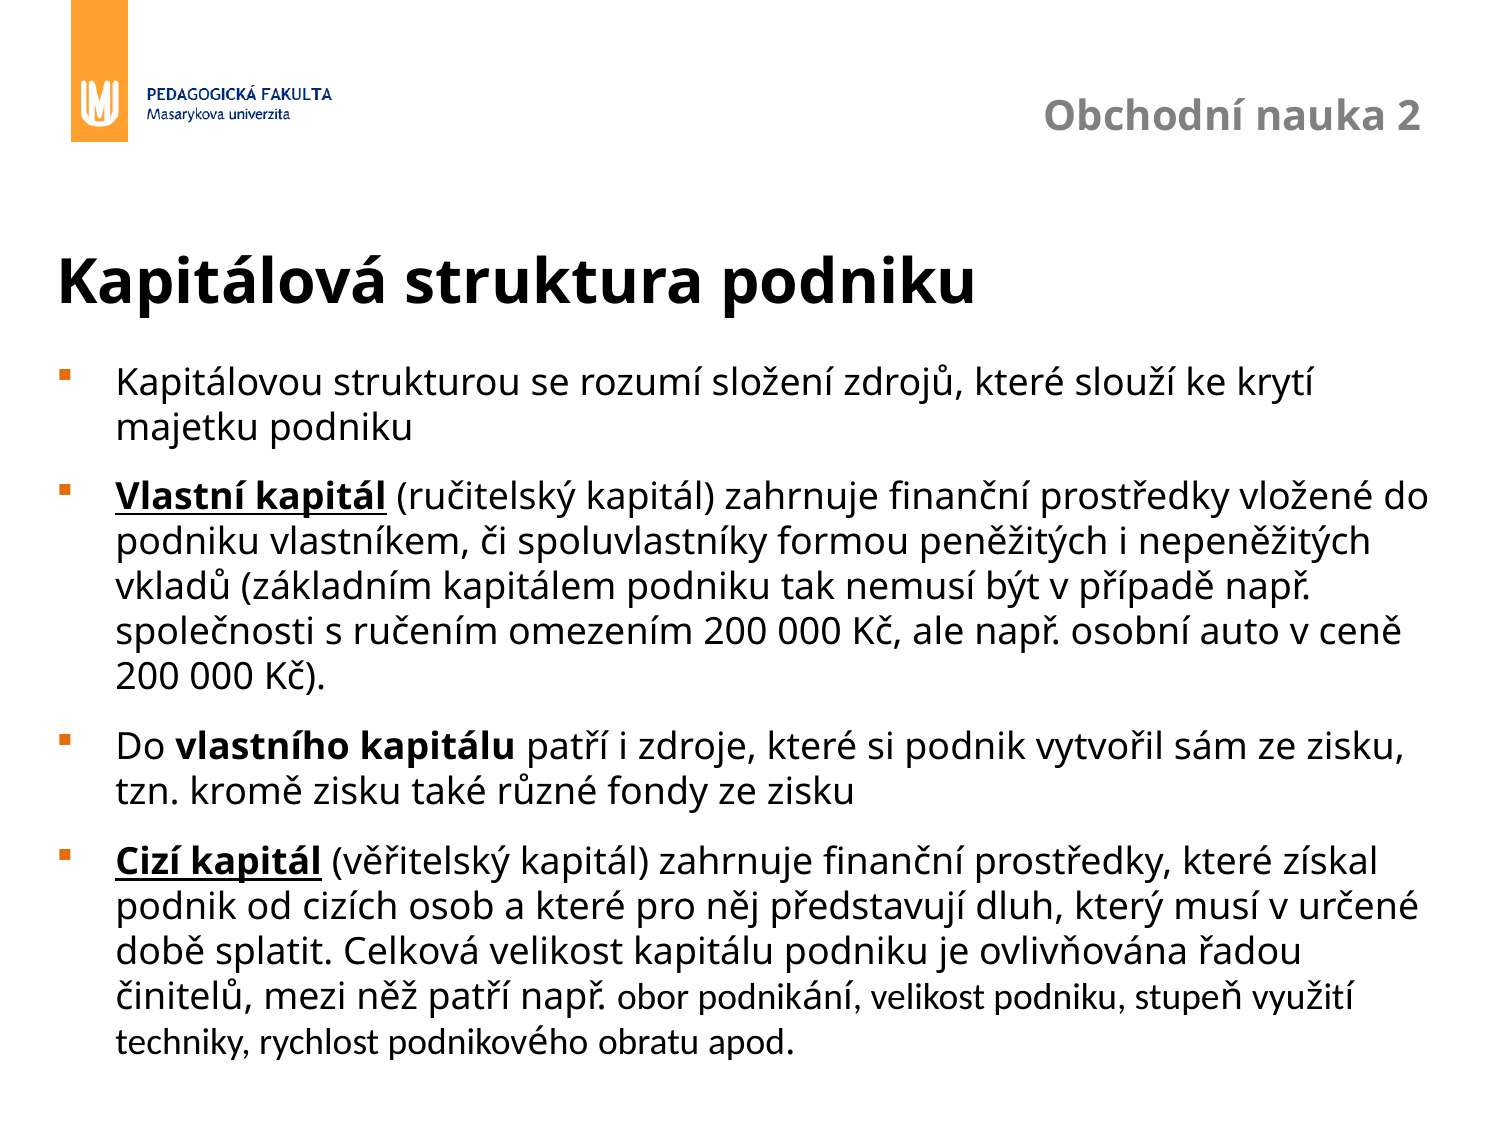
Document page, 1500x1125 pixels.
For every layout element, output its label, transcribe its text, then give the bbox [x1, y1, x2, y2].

title Kapitálová struktura podniku [41, 219, 1459, 337]
list Kapitálovou strukturou se rozumí složení zdrojů, které slouží ke krytí majetku podniku Vlastní kapitál (ručitelský kapitál) zahrnuje finanční prostředky vložené do podniku vlastníkem, či spoluvlastníky formou peněžitých i nepeněžitých vkladů (základním kapitálem podniku tak nemusí být v případě např. společnosti s ručením omezením 200 000 Kč, ale např. osobní auto v ceně 200 000 Kč). Do vlastního kapitálu patří i zdroje, které si podnik vytvořil sám ze zisku, tzn. kromě zisku také různé fondy ze zisku Cizí kapitál (věřitelský kapitál) zahrnuje finanční prostředky, které získal podnik od cizích osob a které pro něj představují dluh, který musí v určené době splatit. Celková velikost kapitálu podniku je ovlivňována řadou činitelů, mezi něž patří např. obor podnikání, velikost podniku, stupeň využití techniky, rychlost podnikového obratu apod. [41, 349, 1459, 1083]
text_box Obchodní nauka 2 [491, 30, 1437, 149]
picture [0, 0, 381, 148]
